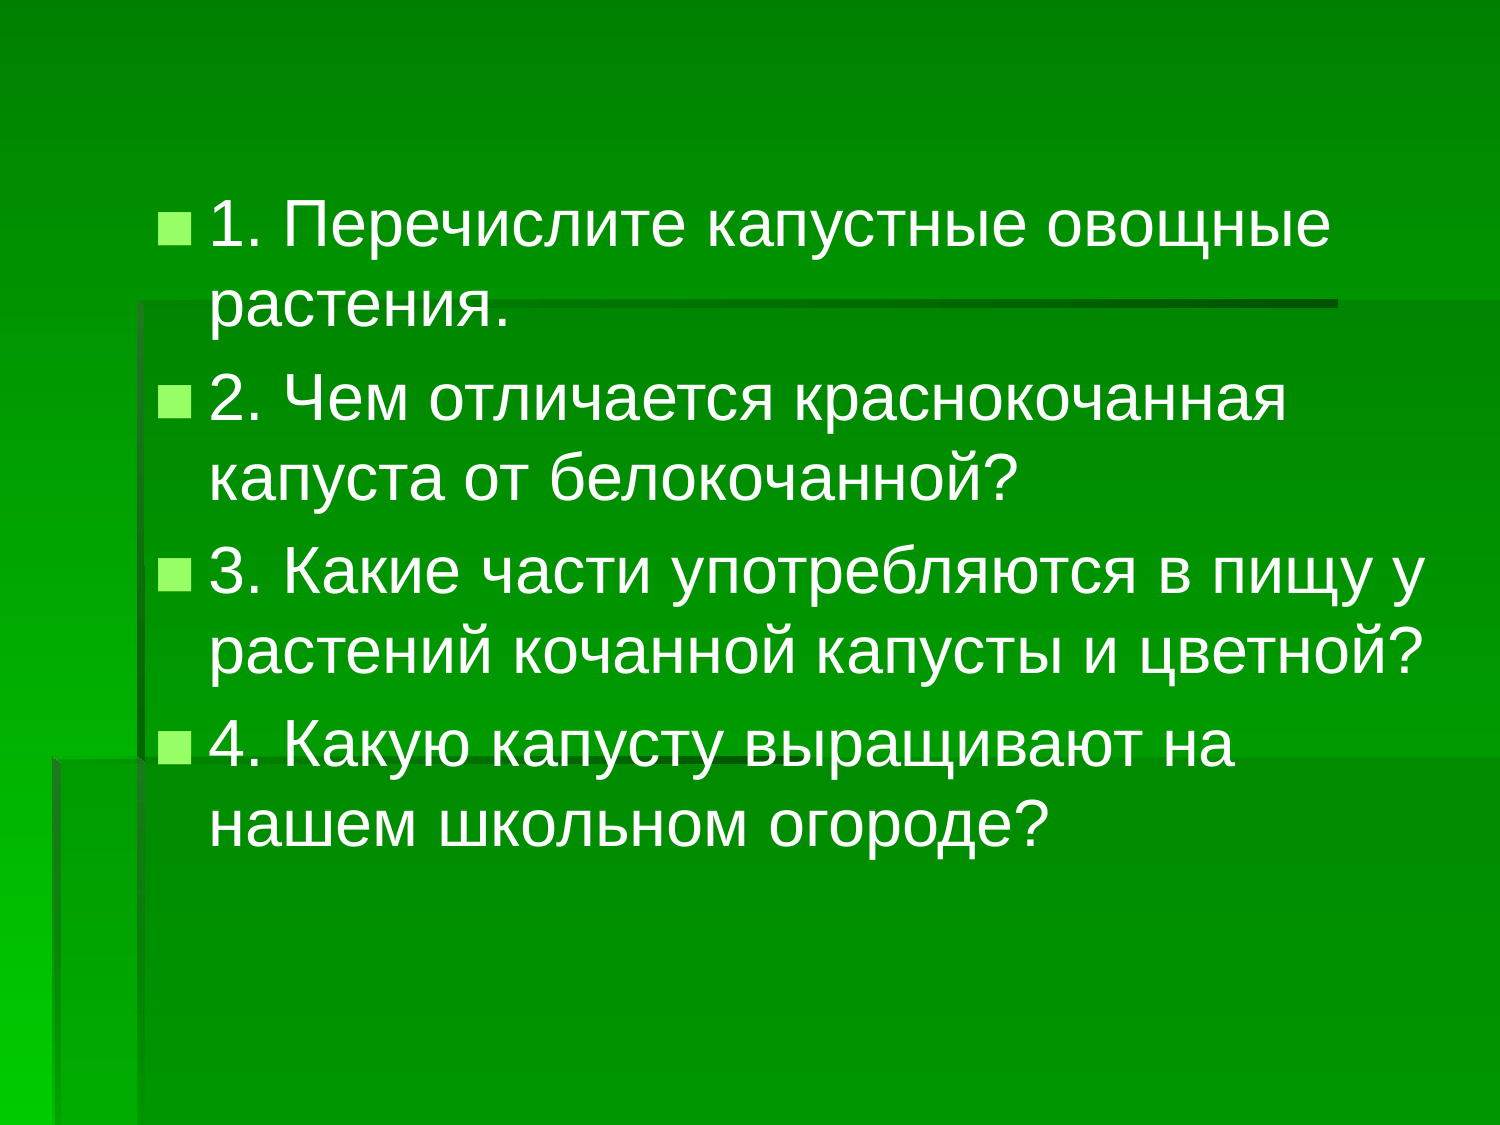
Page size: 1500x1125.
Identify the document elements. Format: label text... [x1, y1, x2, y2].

list 1. Перечислите капустные овощные растения. 2. Чем отличается краснокочанная капуста от белокочанной? 3. Какие части употребляются в пищу у растений кочанной капусты и цветной? 4. Какую капусту выращивают на нашем школьном огороде? [137, 172, 1451, 1000]
